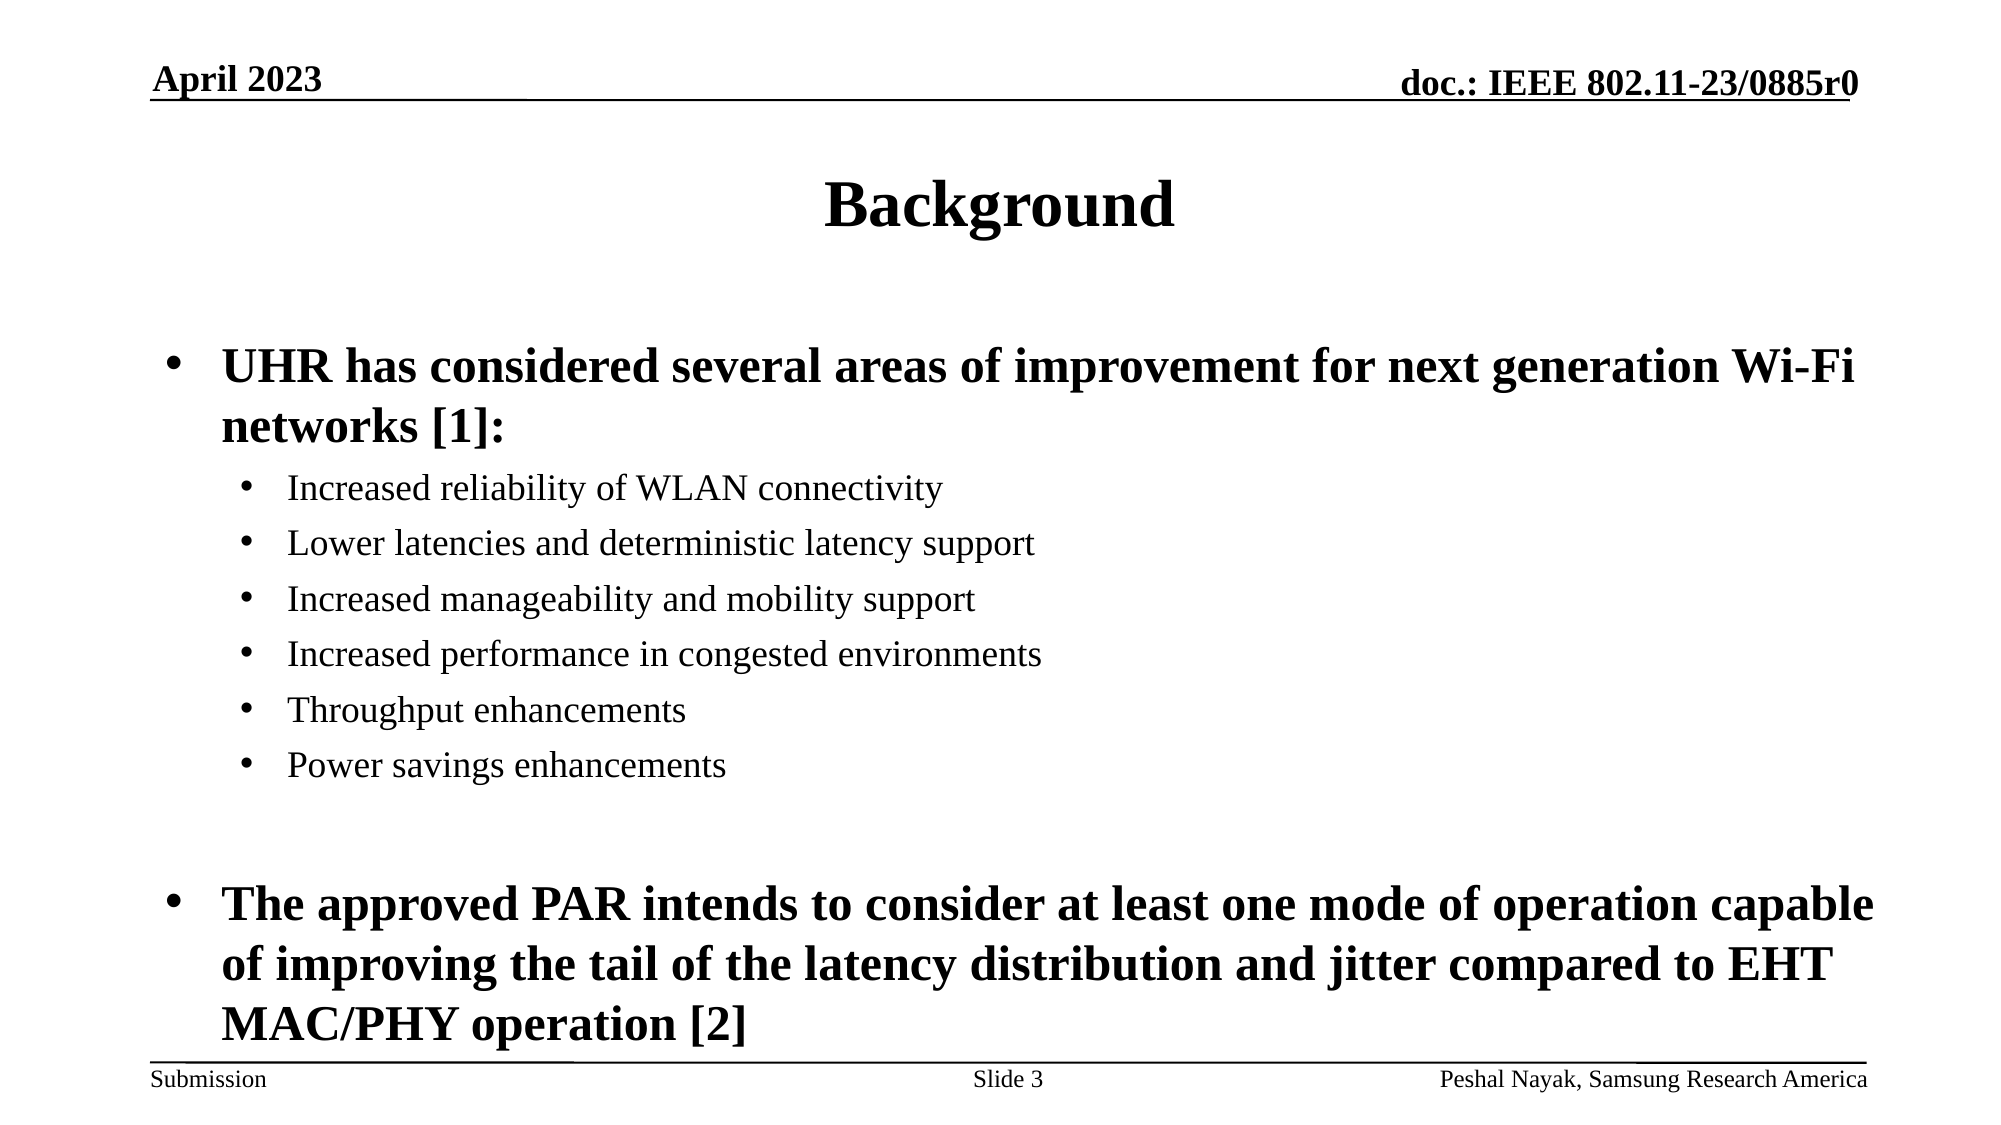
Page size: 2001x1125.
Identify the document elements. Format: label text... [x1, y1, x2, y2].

slide_number Slide 3 [950, 1061, 1067, 1123]
title Background [149, 112, 1850, 288]
list UHR has considered several areas of improvement for next generation Wi-Fi networks [1]: Increased reliability of WLAN connectivity Lower latencies and deterministic latency support Increased manageability and mobility support Increased performance in congested environments Throughput enhancements Power savings enhancements The approved PAR intends to consider at least one mode of operation capable of improving the tail of the latency distribution and jitter compared to EHT MAC/PHY operation [2] [149, 324, 1913, 1000]
footer Peshal Nayak, Samsung Research America [1171, 1061, 1869, 1093]
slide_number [152, 54, 563, 100]
